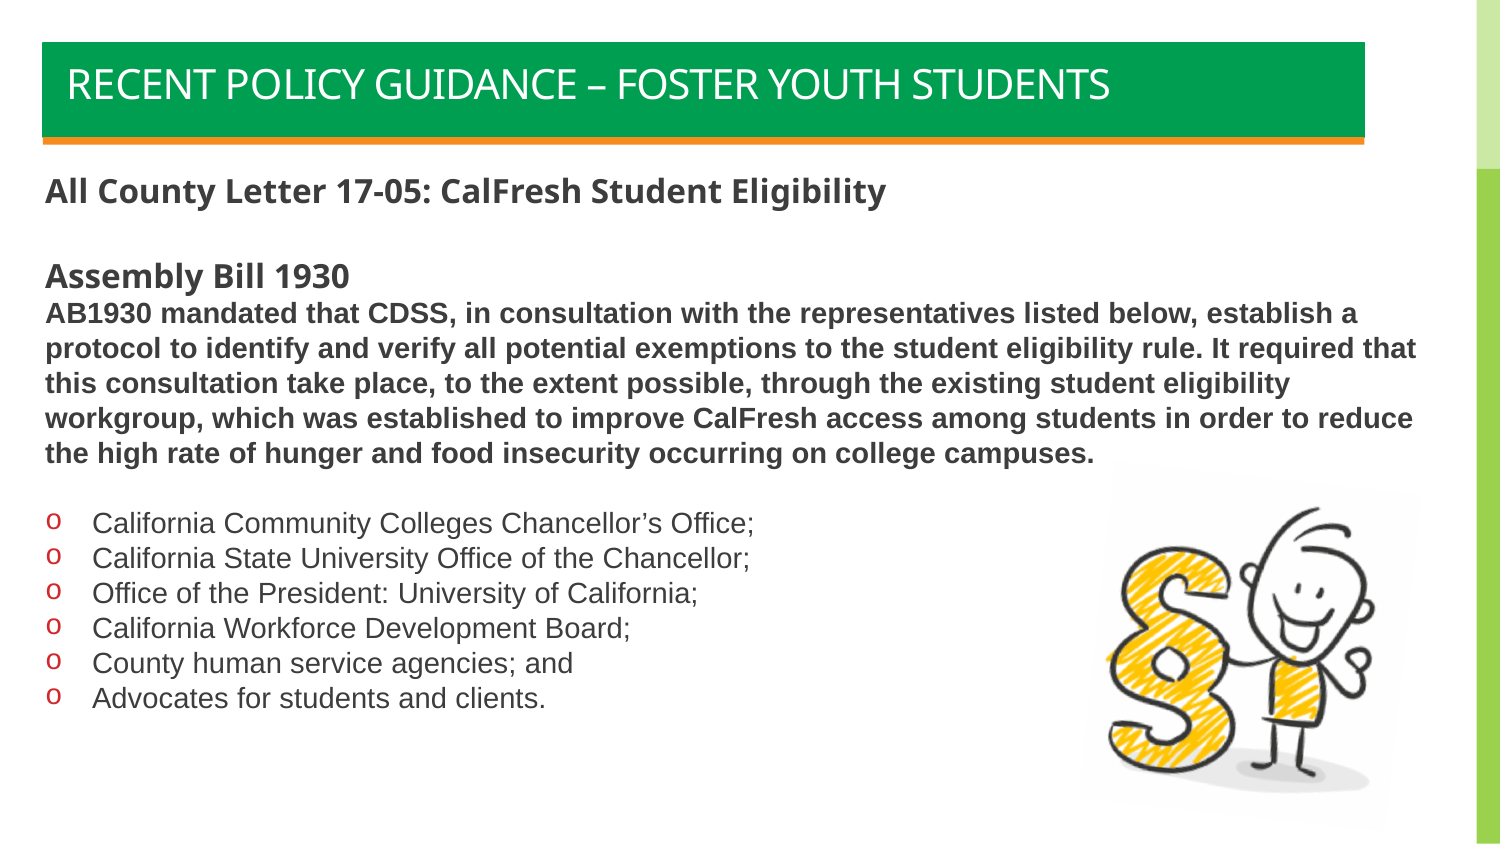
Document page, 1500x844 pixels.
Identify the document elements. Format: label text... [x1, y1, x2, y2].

text_box [41, 135, 1367, 147]
list All County Letter 17-05: CalFresh Student Eligibility Assembly Bill 1930 AB1930 mandated that CDSS, in consultation with the representatives listed below, establish a protocol to identify and verify all potential exemptions to the student eligibility rule. It required that this consultation take place, to the extent possible, through the existing student eligibility workgroup, which was established to improve CalFresh access among students in order to reduce the high rate of hunger and food insecurity occurring on college campuses. California Community Colleges Chancellor’s Office; California State University Office of the Chancellor; Office of the President: University of California; California Workforce Development Board; County human service agencies; and Advocates for students and clients. [30, 154, 1448, 823]
text_box [42, 43, 51, 135]
title Recent Policy Guidance – Foster Youth Students [51, 43, 1427, 138]
picture [1080, 463, 1420, 830]
